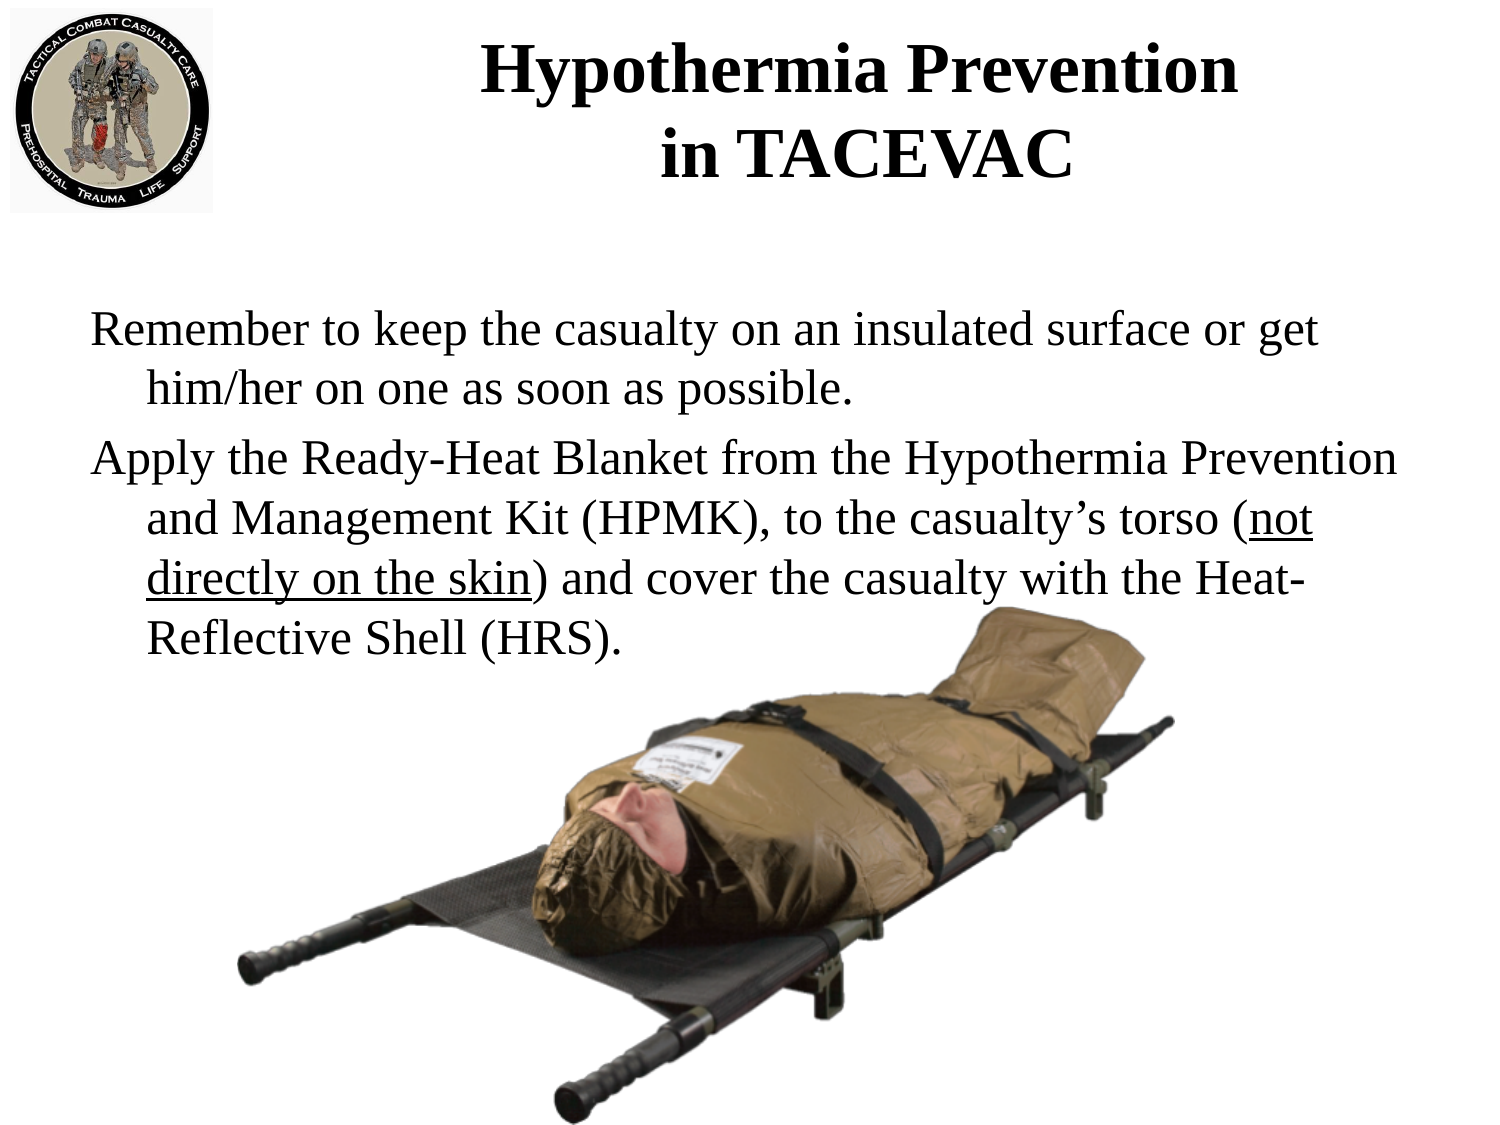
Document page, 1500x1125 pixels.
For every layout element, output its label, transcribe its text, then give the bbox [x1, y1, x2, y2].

picture [237, 605, 1176, 1125]
list Remember to keep the casualty on an insulated surface or get him/her on one as soon as possible. Apply the Ready-Heat Blanket from the Hypothermia Prevention and Management Kit (HPMK), to the casualty’s torso (not directly on the skin) and cover the casualty with the Heat-Reflective Shell (HRS). [74, 287, 1426, 1031]
picture [10, 8, 213, 213]
text_box Hypothermia Prevention in TACEVAC [237, 12, 1500, 200]
